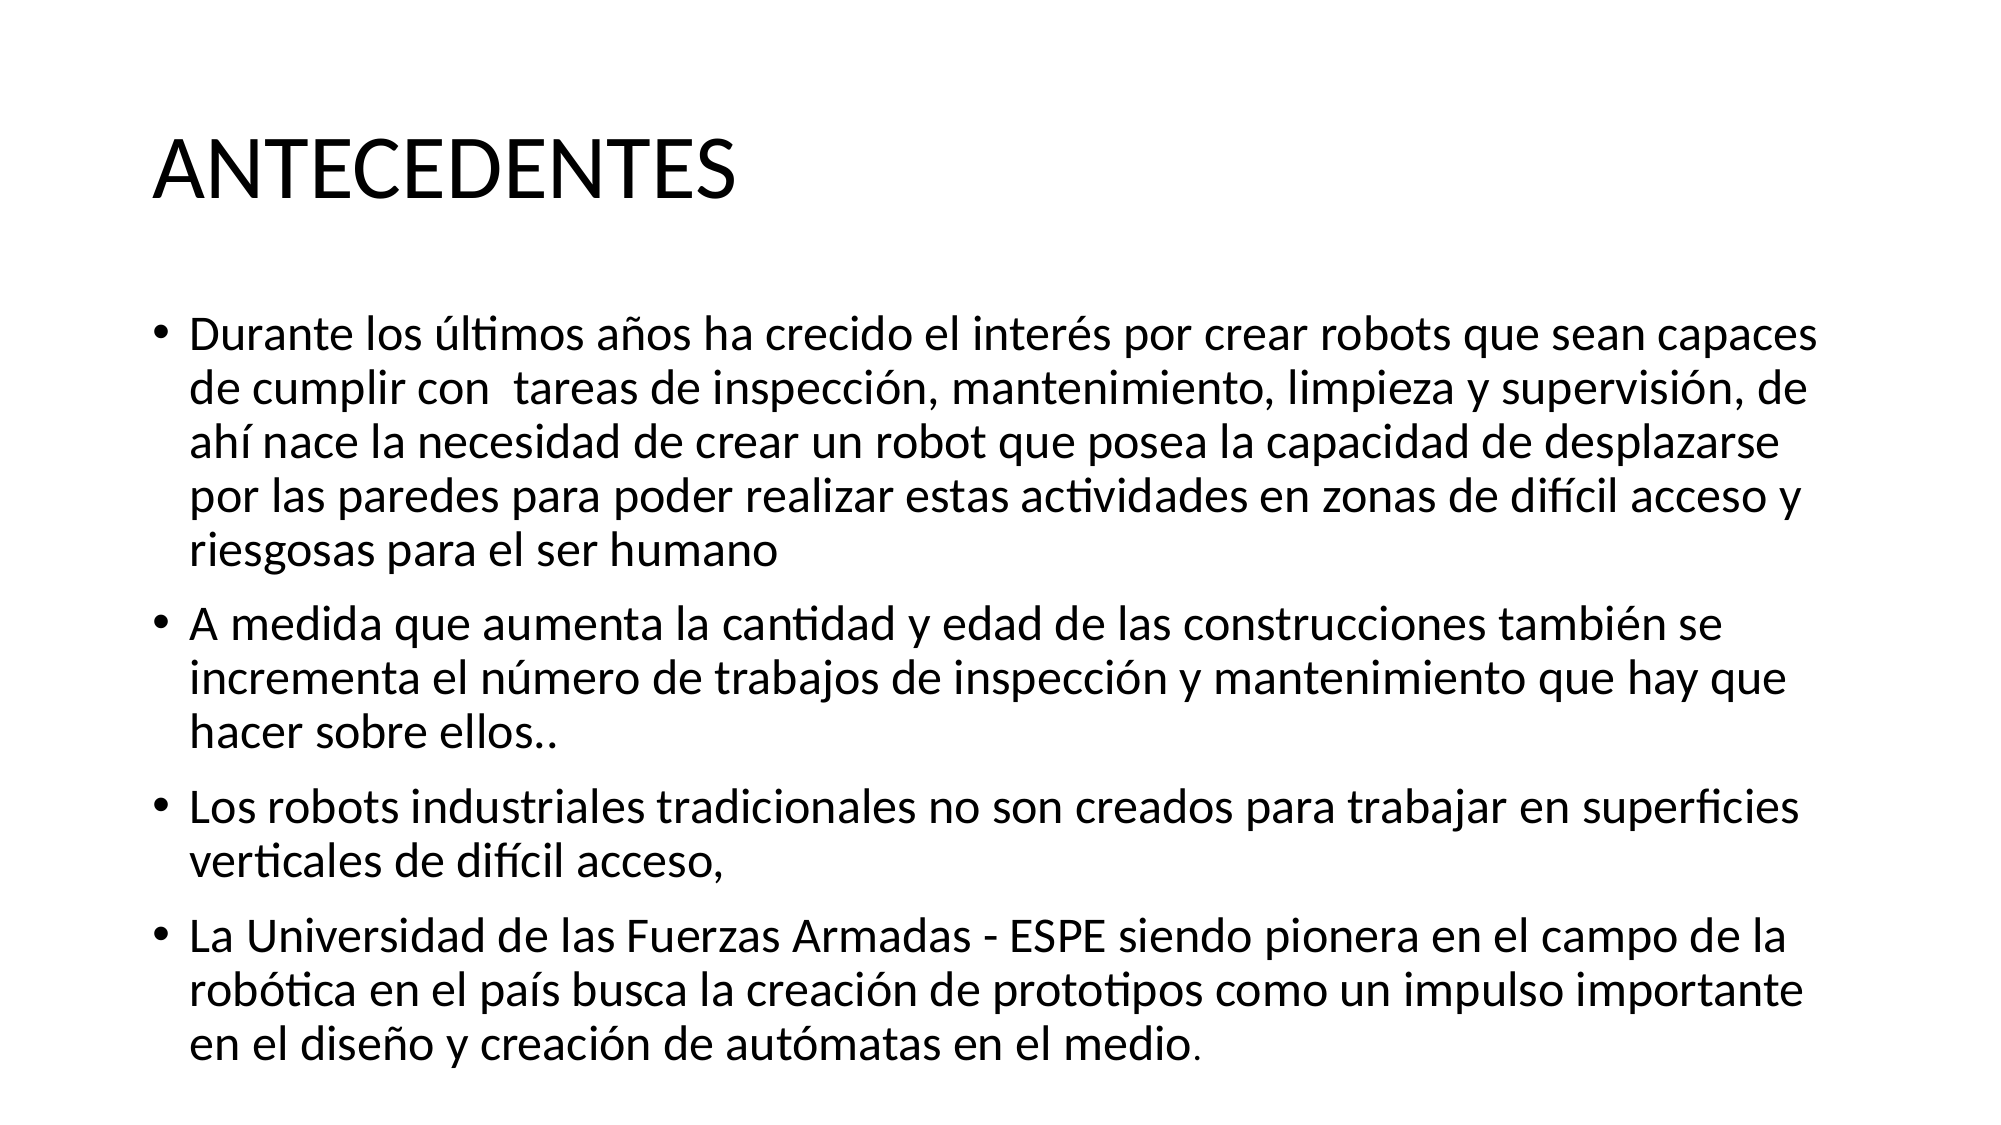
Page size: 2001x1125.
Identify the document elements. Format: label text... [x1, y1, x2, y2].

title ANTECEDENTES [137, 59, 1863, 278]
list Durante los últimos años ha crecido el interés por crear robots que sean capaces de cumplir con tareas de inspección, mantenimiento, limpieza y supervisión, de ahí nace la necesidad de crear un robot que posea la capacidad de desplazarse por las paredes para poder realizar estas actividades en zonas de difícil acceso y riesgosas para el ser humano A medida que aumenta la cantidad y edad de las construcciones también se incrementa el número de trabajos de inspección y mantenimiento que hay que hacer sobre ellos.. Los robots industriales tradicionales no son creados para trabajar en superficies verticales de difícil acceso, La Universidad de las Fuerzas Armadas - ESPE siendo pionera en el campo de la robótica en el país busca la creación de prototipos como un impulso importante en el diseño y creación de autómatas en el medio. [137, 299, 1863, 1014]
